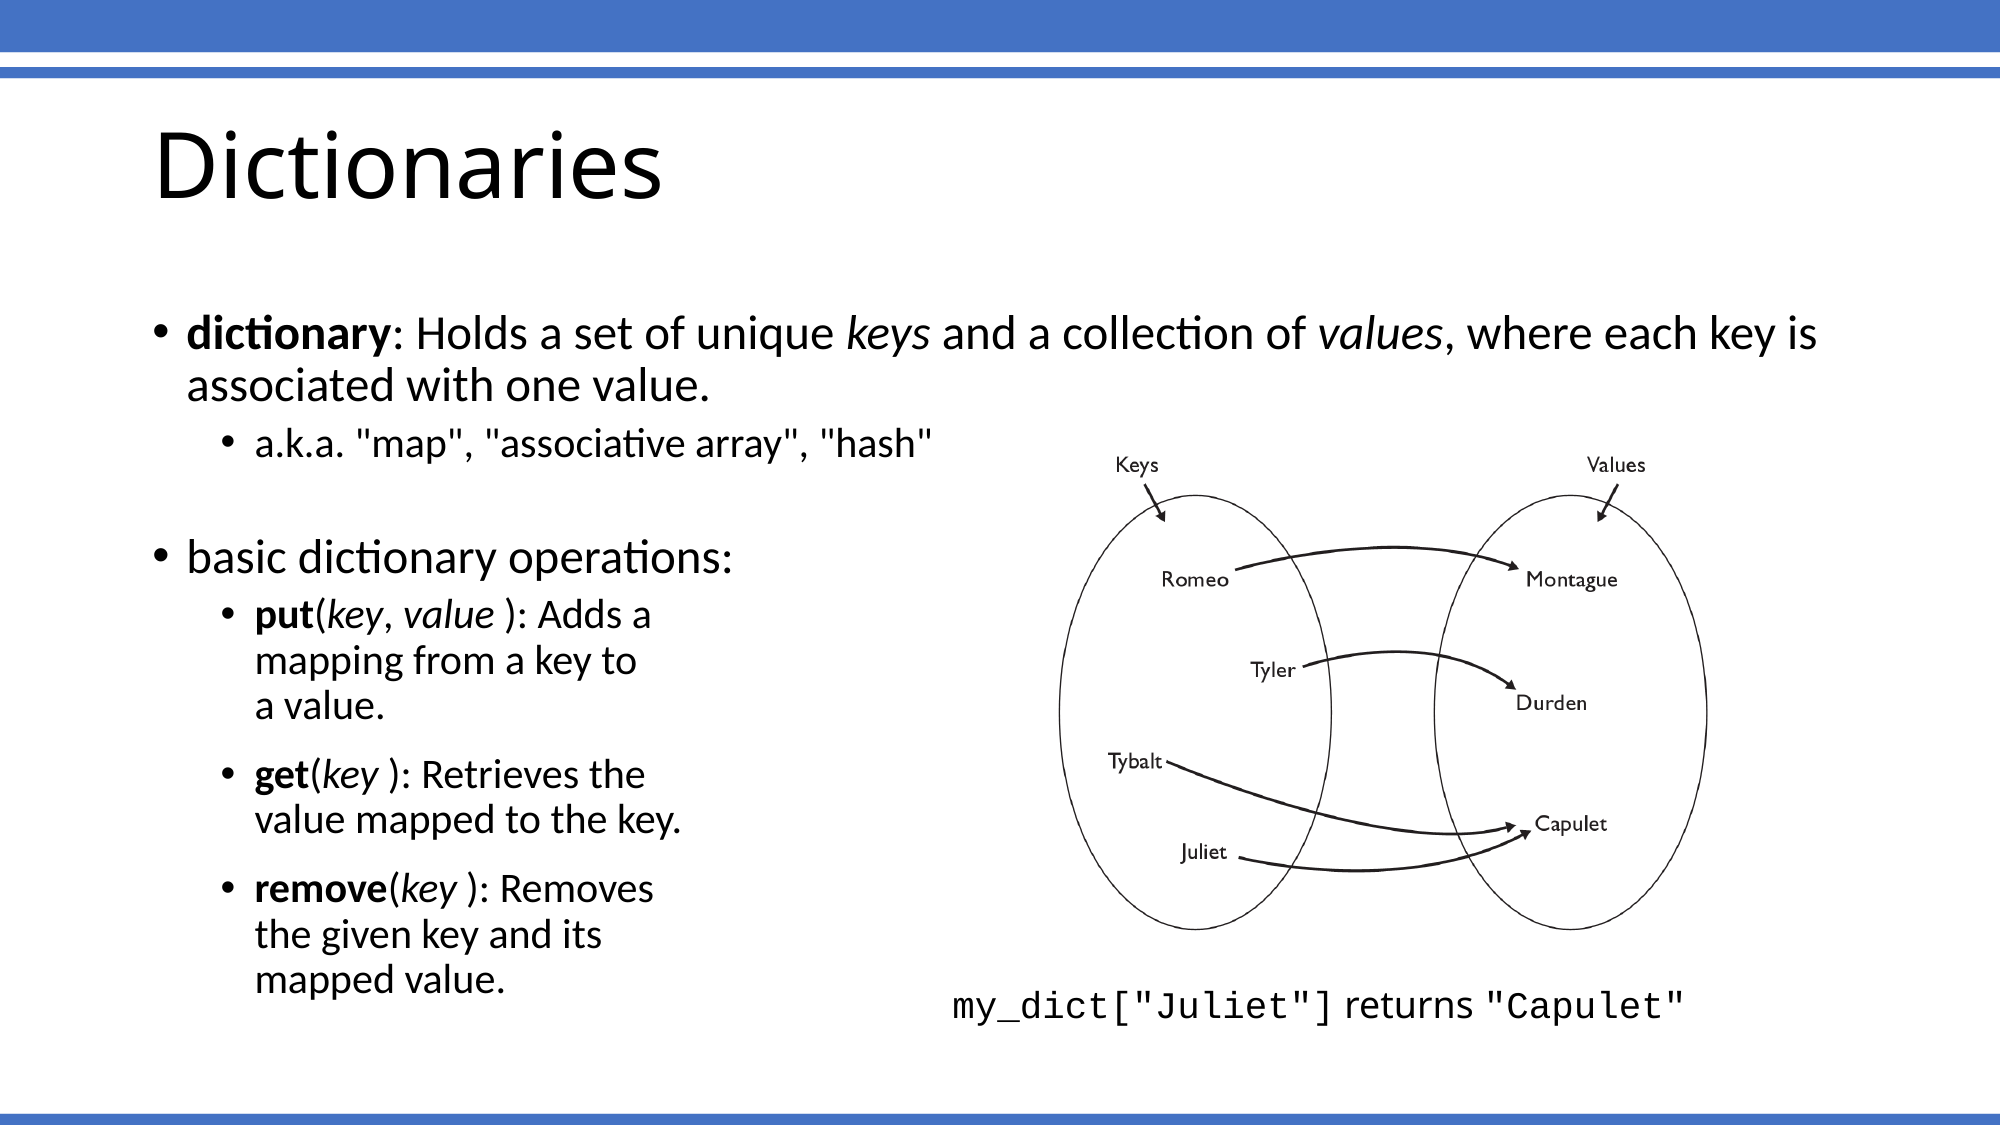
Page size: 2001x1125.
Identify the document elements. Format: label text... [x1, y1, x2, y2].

picture [1049, 449, 1713, 934]
text_box my_dict["Juliet"] returns "Capulet" [937, 973, 1702, 1034]
title Dictionaries [137, 59, 1863, 278]
list dictionary: Holds a set of unique keys and a collection of values, where each key is associated with one value. a.k.a. "map", "associative array", "hash" basic dictionary operations: put(key, value ): Adds a mapping from a key to a value. get(key ): Retrieves the value mapped to the key. remove(key ): Removes the given key and its mapped value. [137, 299, 1863, 1014]
